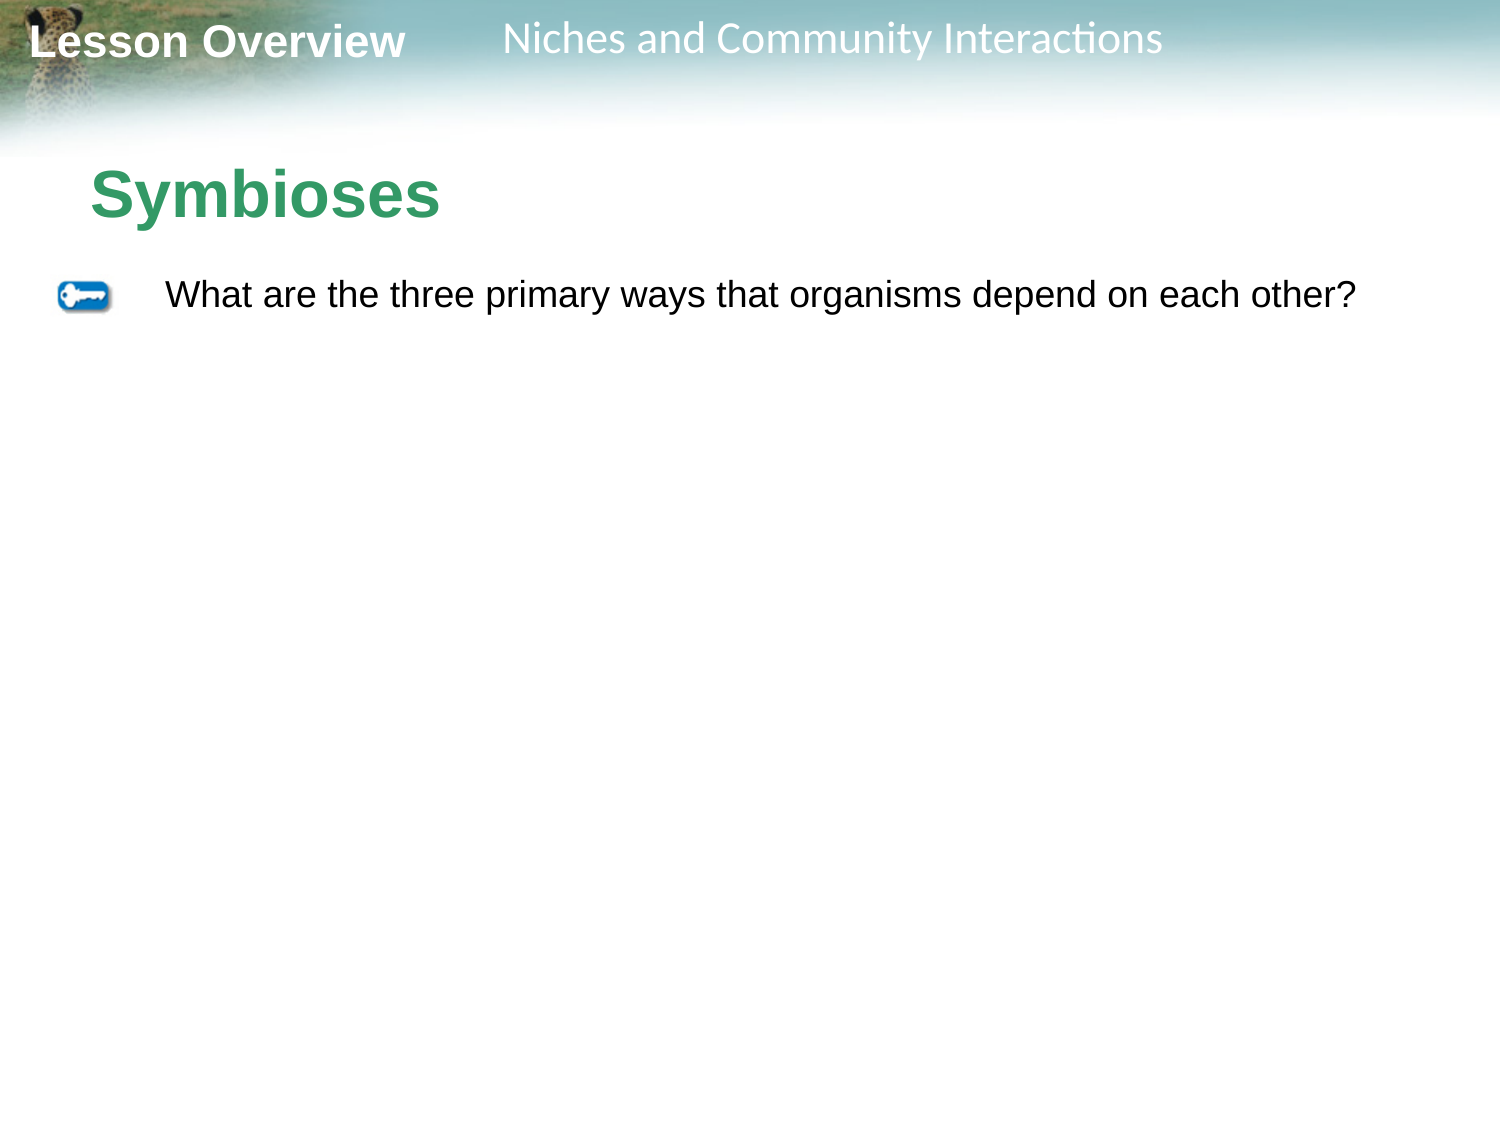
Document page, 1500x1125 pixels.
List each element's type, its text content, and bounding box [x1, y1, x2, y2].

title Symbioses [75, 125, 1425, 258]
picture [49, 274, 119, 319]
picture [0, 0, 1500, 157]
list What are the three primary ways that organisms depend on each other? [75, 262, 1425, 1005]
